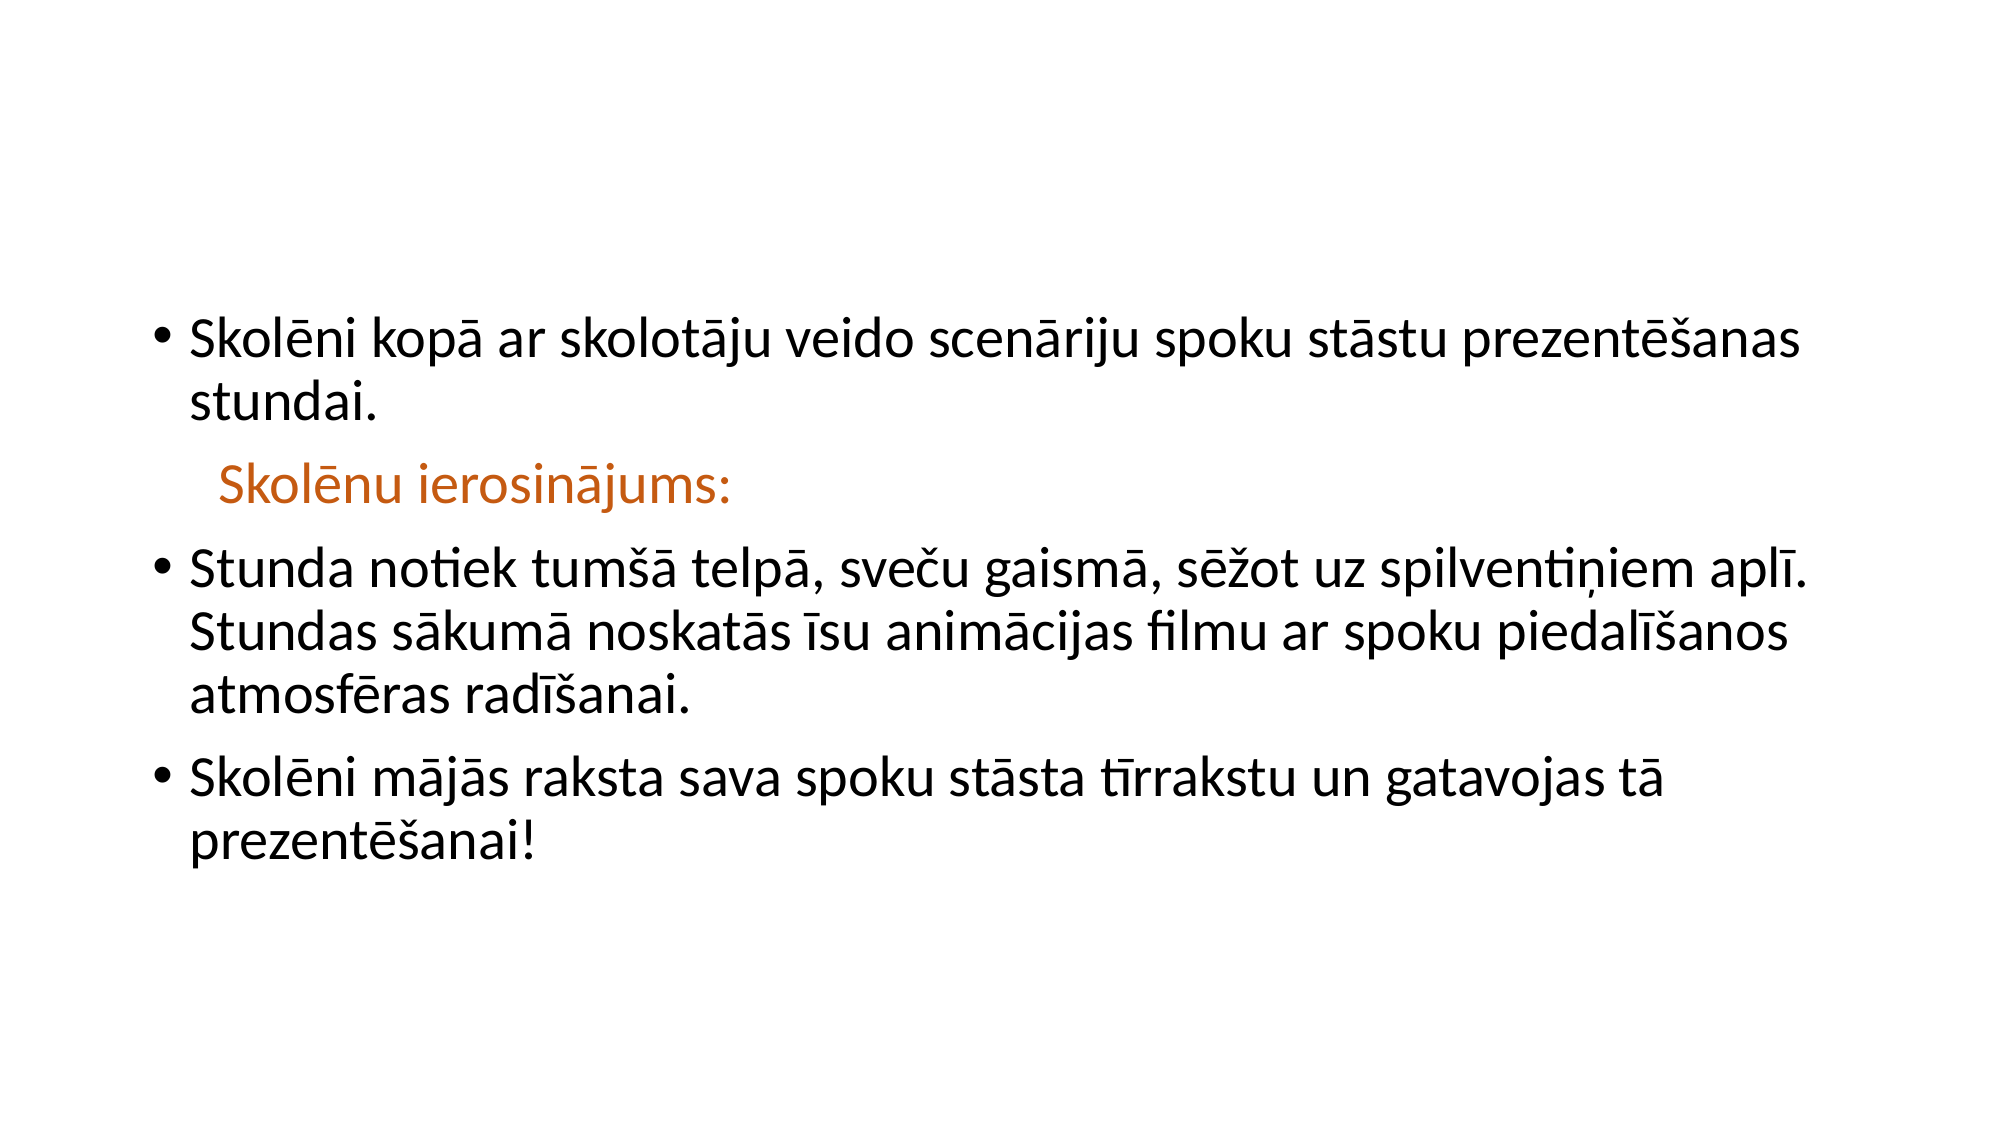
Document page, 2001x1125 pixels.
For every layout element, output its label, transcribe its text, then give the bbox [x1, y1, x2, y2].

list Skolēni kopā ar skolotāju veido scenāriju spoku stāstu prezentēšanas stundai. Skolēnu ierosinājums: Stunda notiek tumšā telpā, sveču gaismā, sēžot uz spilventiņiem aplī. Stundas sākumā noskatās īsu animācijas filmu ar spoku piedalīšanos atmosfēras radīšanai. Skolēni mājās raksta sava spoku stāsta tīrrakstu un gatavojas tā prezentēšanai! [137, 299, 1863, 1014]
